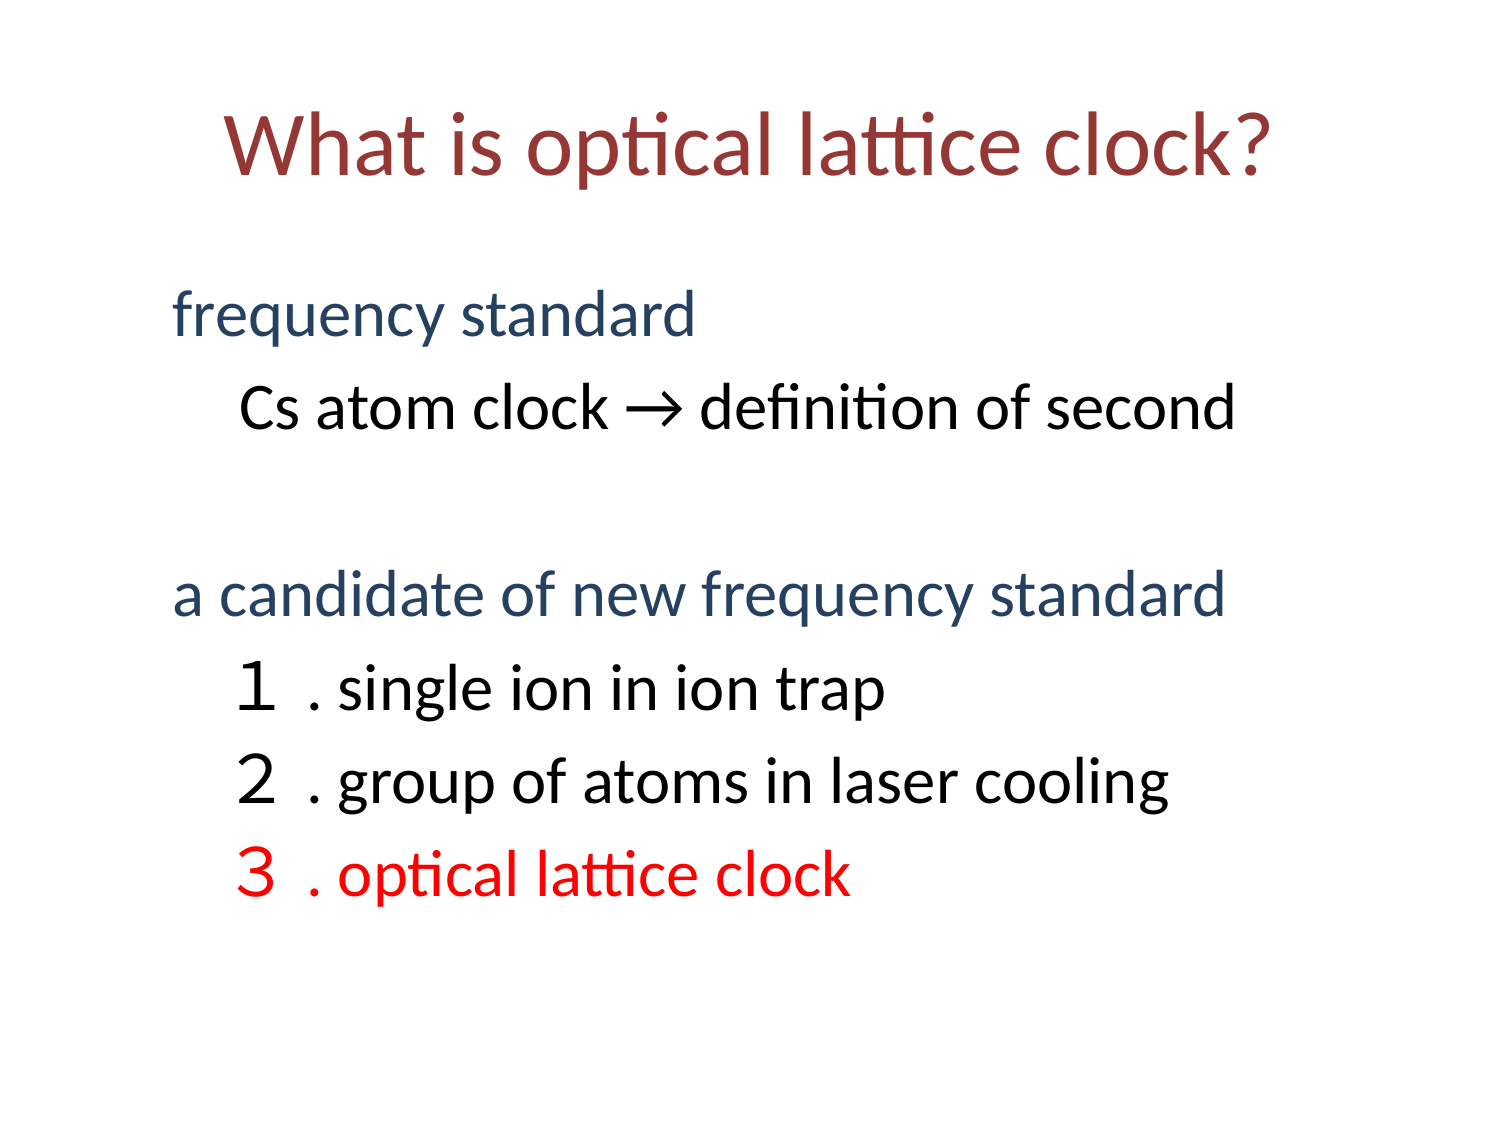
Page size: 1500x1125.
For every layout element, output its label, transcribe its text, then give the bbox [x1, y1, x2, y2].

title What is optical lattice clock? [75, 45, 1425, 233]
list frequency standard Cs atom clock → definition of second a candidate of new frequency standard １. single ion in ion trap ２. group of atoms in laser cooling ３. optical lattice clock [75, 262, 1425, 1005]
